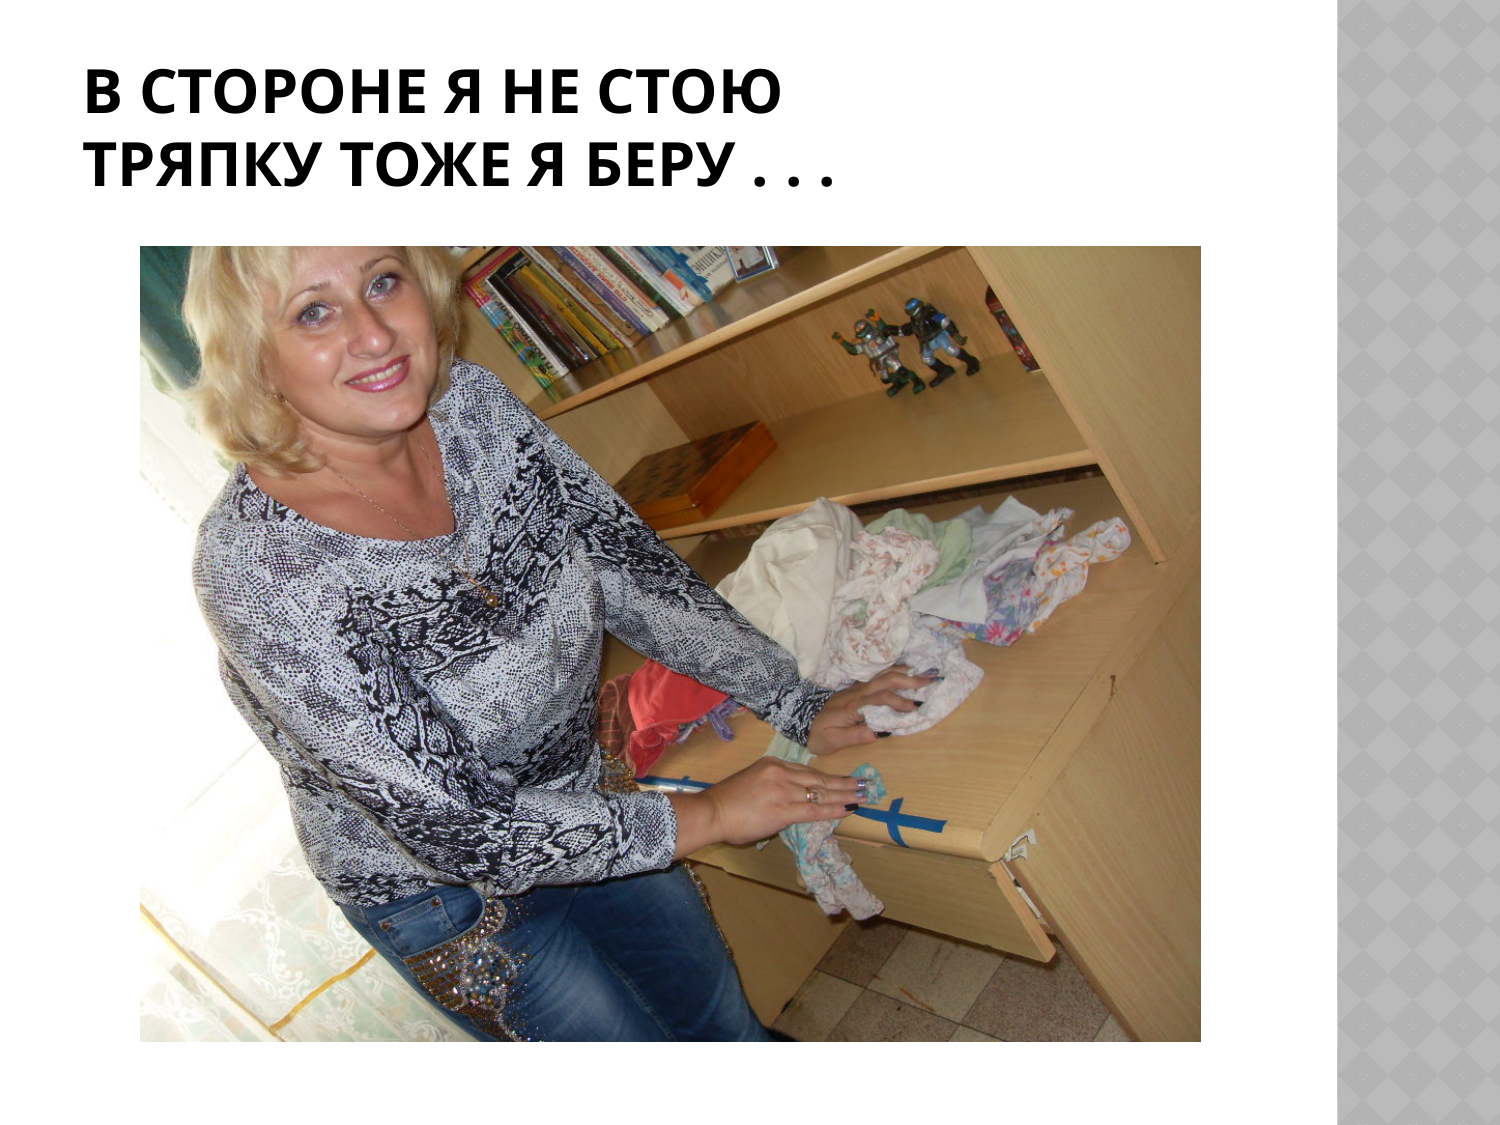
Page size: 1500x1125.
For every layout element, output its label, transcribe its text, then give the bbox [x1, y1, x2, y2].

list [140, 245, 1202, 1042]
title В стороне я не стою тряпку тоже я беру . . . [75, 52, 1263, 200]
